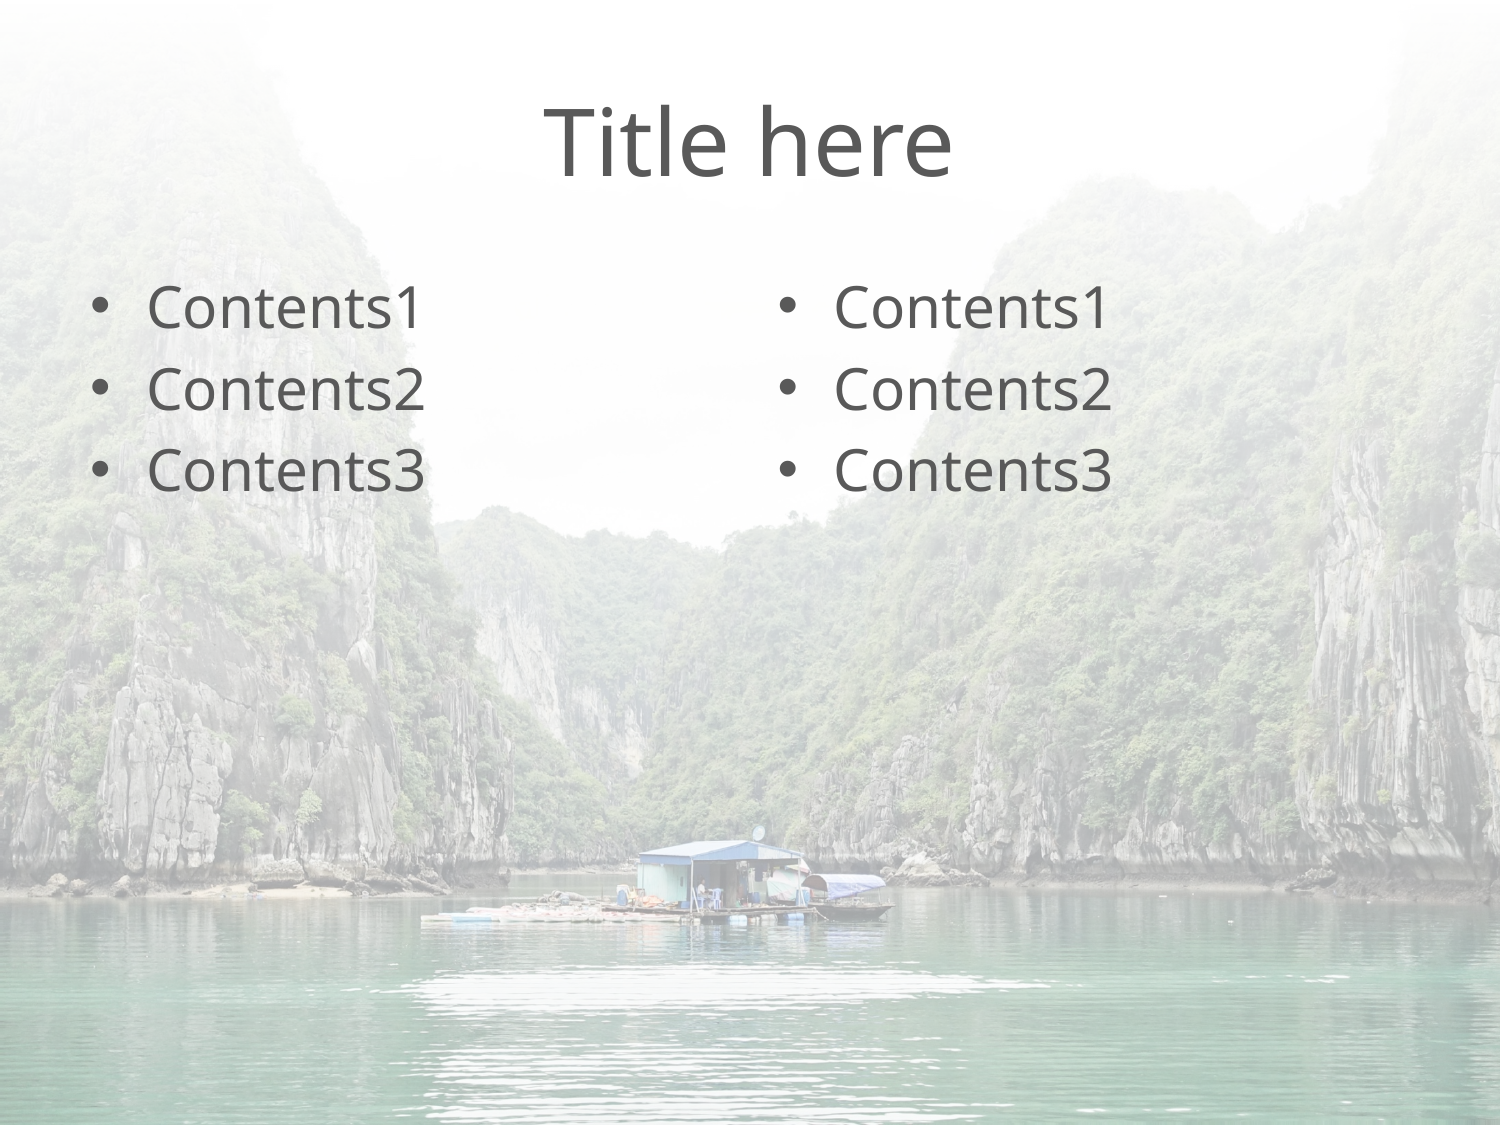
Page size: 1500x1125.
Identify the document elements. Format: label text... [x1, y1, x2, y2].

title Title here [75, 45, 1425, 233]
list Contents1 Contents2 Contents3 [75, 262, 738, 1005]
list Contents1 Contents2 Contents3 [762, 262, 1425, 1005]
text_box [0, 0, 1500, 1125]
